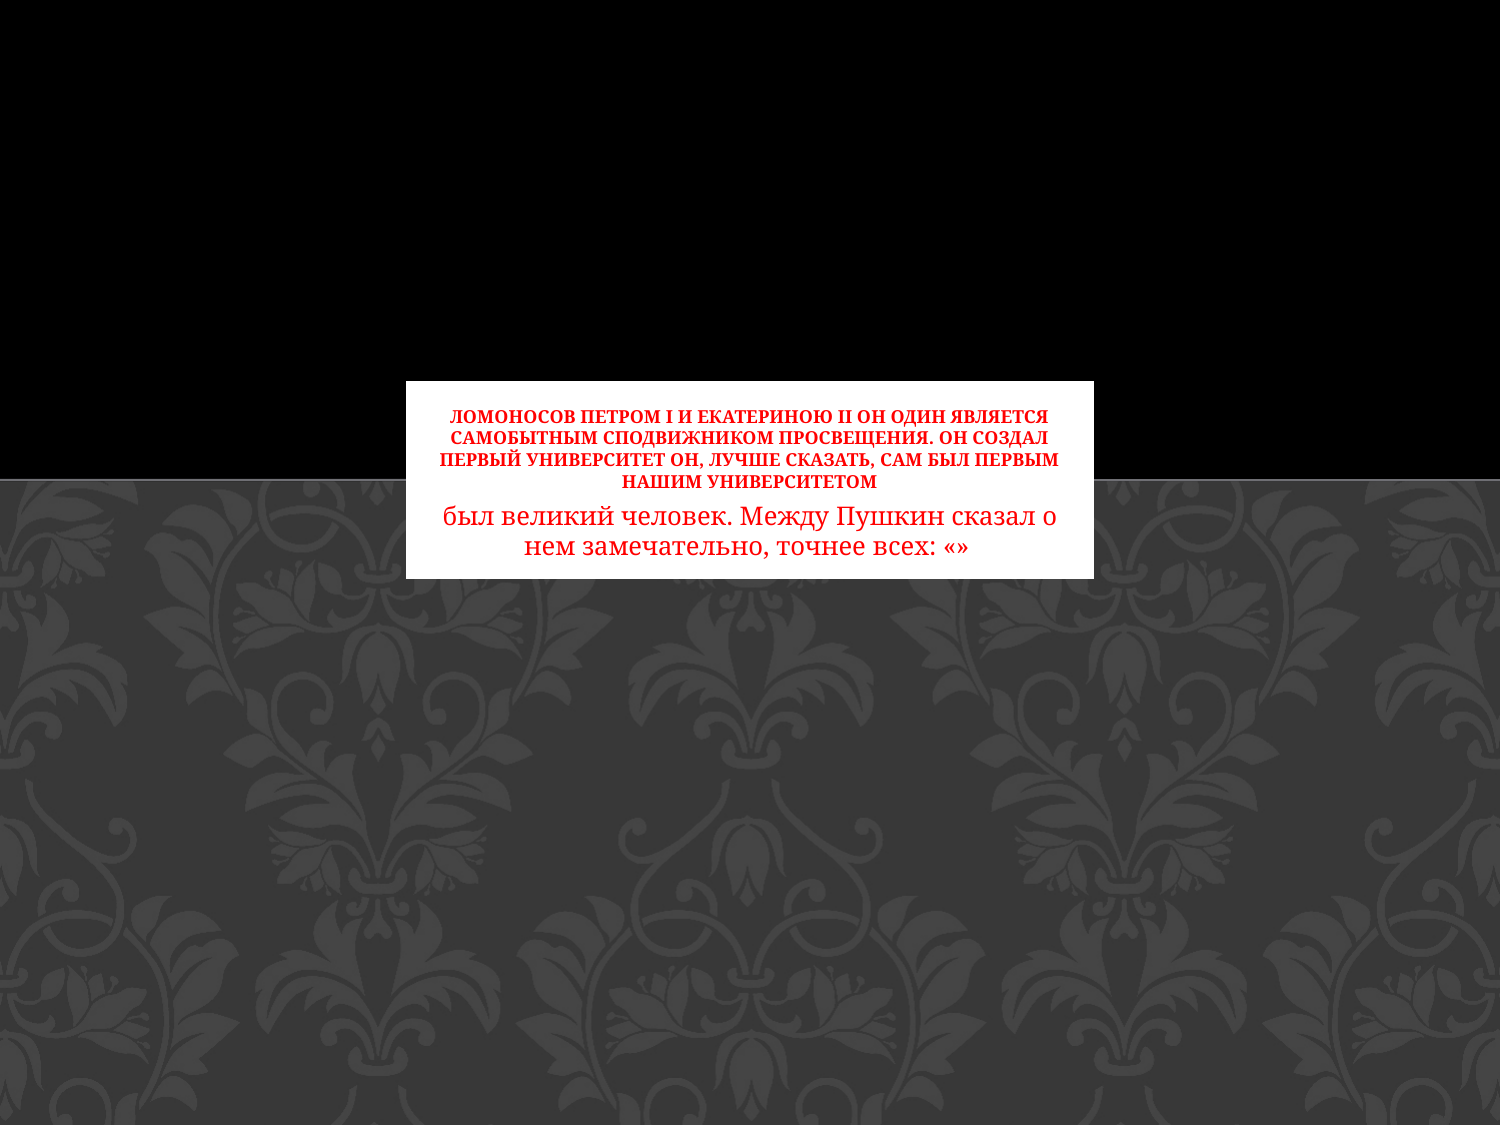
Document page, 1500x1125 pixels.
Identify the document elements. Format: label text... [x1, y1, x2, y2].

title Ломоносов Петром I и Екатериною II он один является самобытным сподвижником просвещения. Он создал первый университет Он, лучше сказать, сам был первым нашим университетом [415, 387, 1085, 498]
subtitle был великий человек. Между Пушкин сказал о нем замечательно, точнее всех: «» [420, 499, 1080, 570]
